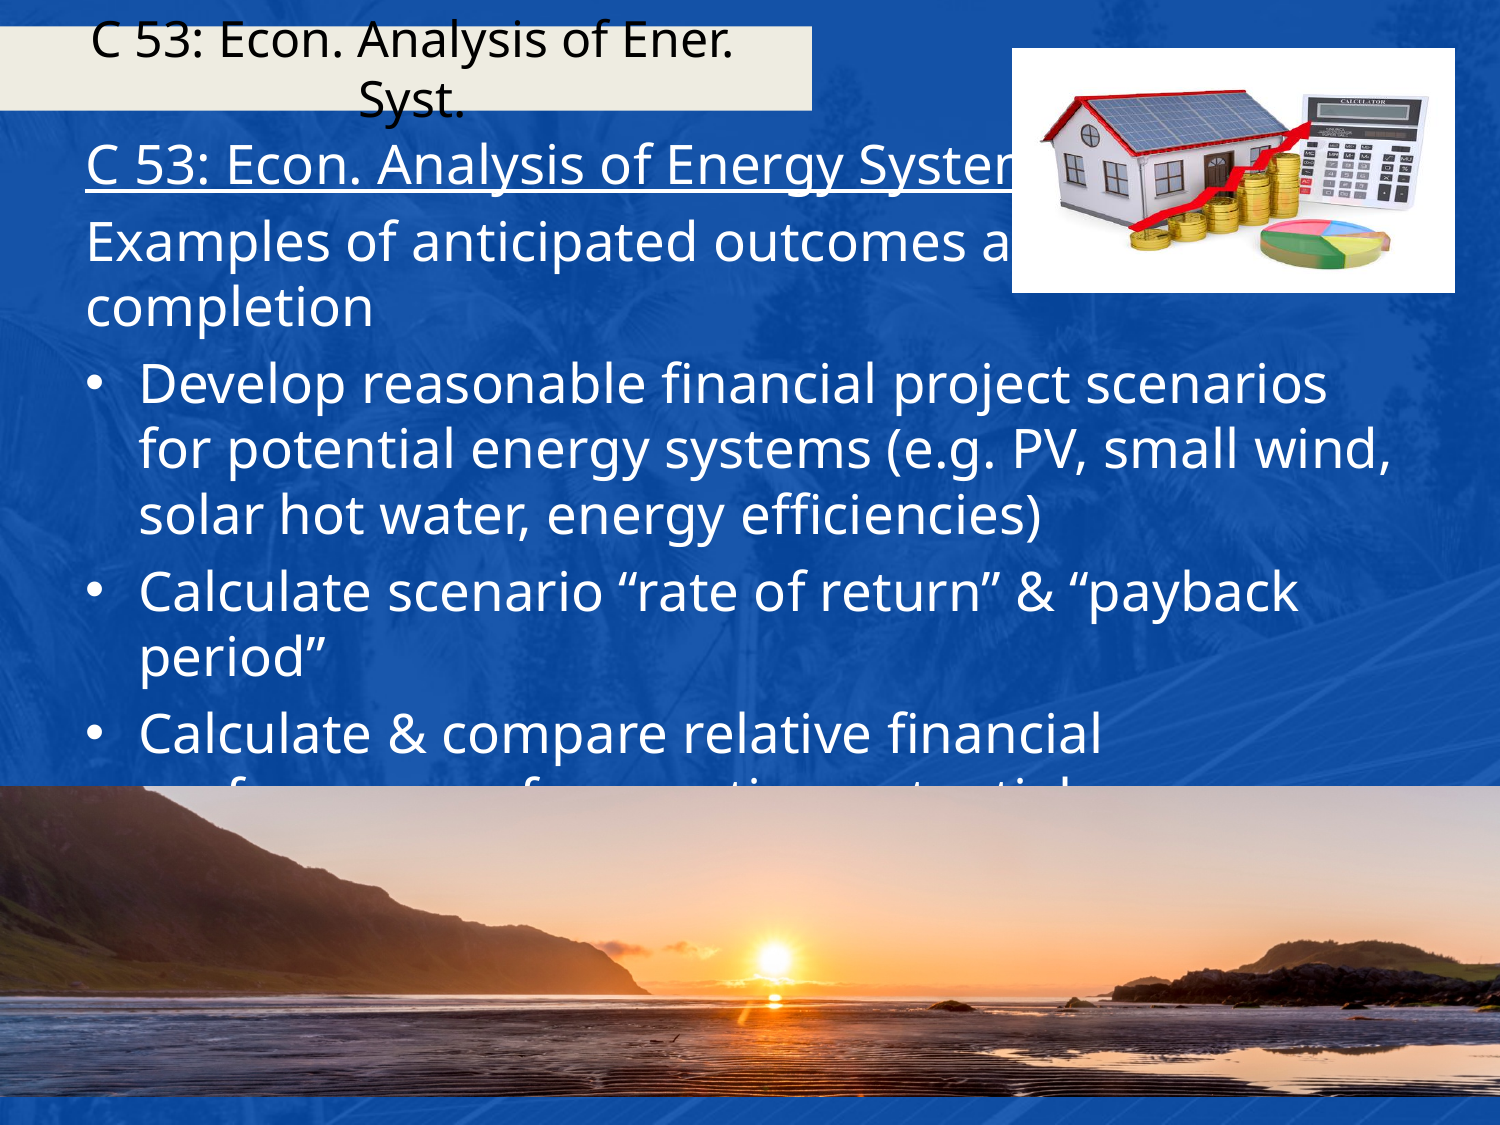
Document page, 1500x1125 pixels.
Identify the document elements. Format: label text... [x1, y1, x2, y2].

picture [0, 0, 1500, 1125]
title C 53: Econ. Analysis of Ener. Syst. [24, 11, 802, 123]
list C 53: Econ. Analysis of Energy Systems Examples of anticipated outcomes after course completion Develop reasonable financial project scenarios for potential energy systems (e.g. PV, small wind, solar hot water, energy efficiencies) Calculate scenario “rate of return” & “payback period” Calculate & compare relative financial performance of competing potential energy system options / scenarios [70, 122, 1424, 784]
